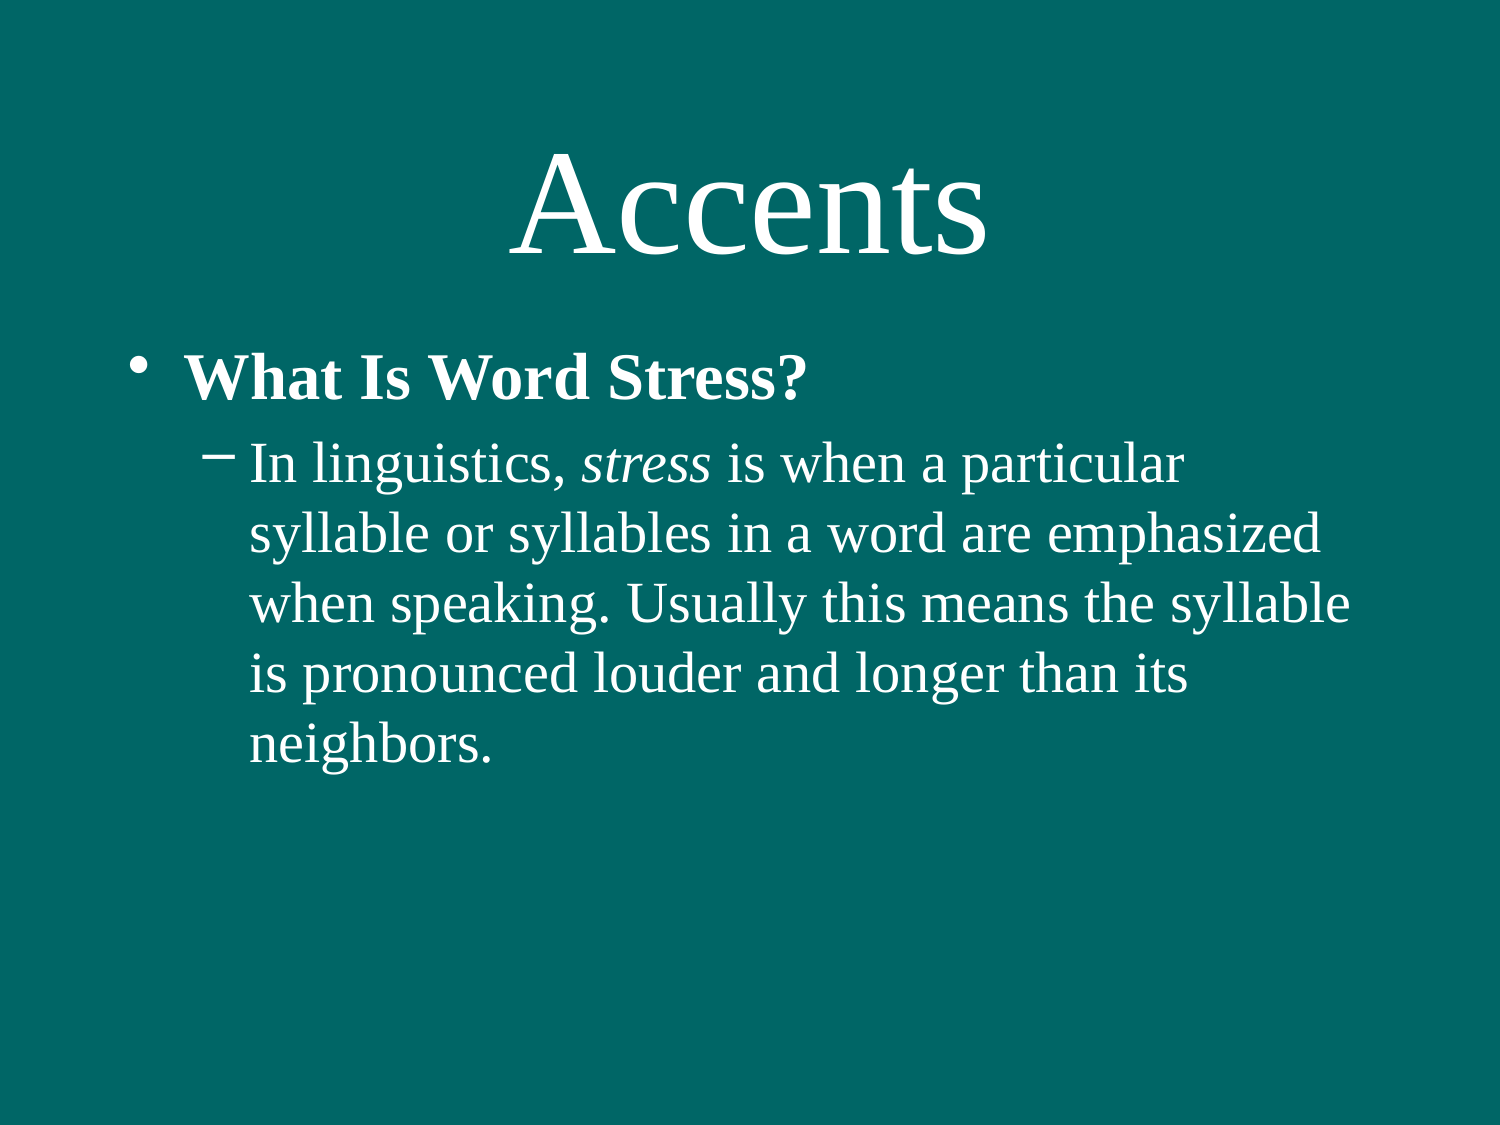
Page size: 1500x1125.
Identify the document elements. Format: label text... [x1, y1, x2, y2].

list What Is Word Stress? In linguistics, stress is when a particular syllable or syllables in a word are emphasized when speaking. Usually this means the syllable is pronounced louder and longer than its neighbors. [112, 324, 1388, 1000]
title Accents [112, 99, 1388, 288]
